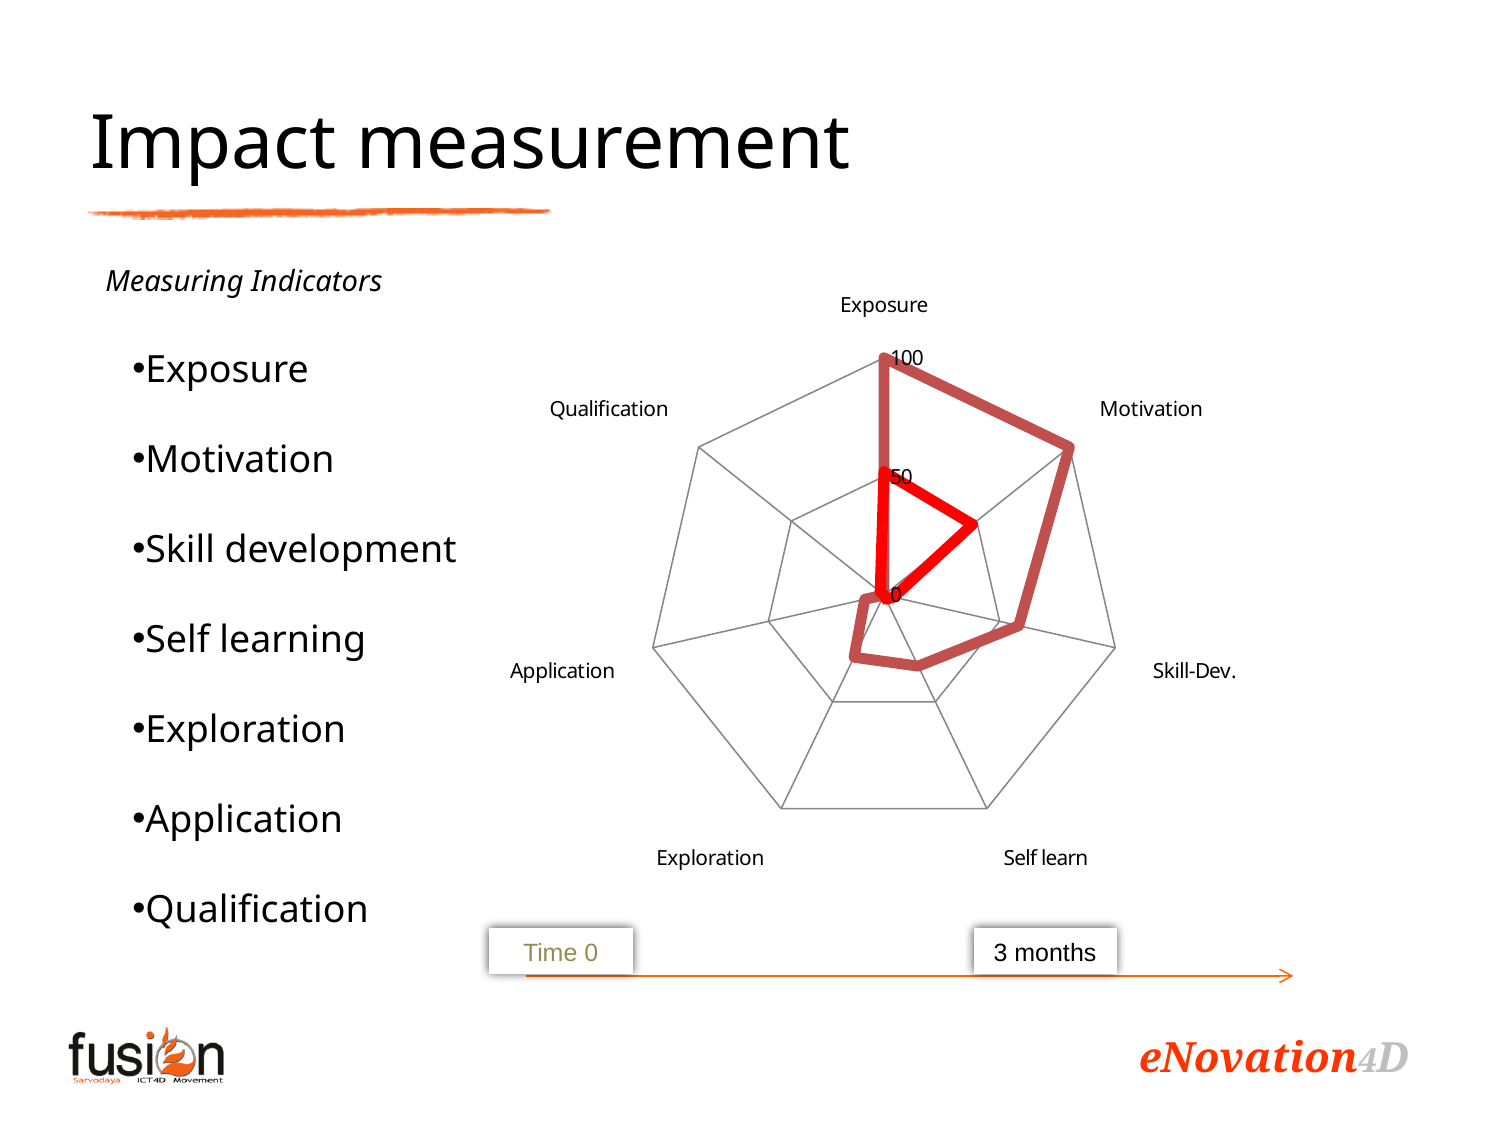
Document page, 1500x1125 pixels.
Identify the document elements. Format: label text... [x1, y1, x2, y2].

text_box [489, 928, 1294, 977]
title Impact measurement [75, 45, 1425, 233]
text_box Exposure Motivation Skill development Self learning Exploration Application Qualification [117, 338, 473, 938]
picture [64, 1023, 231, 1094]
chart [359, 278, 1387, 884]
text_box Measuring Indicators [90, 255, 398, 305]
